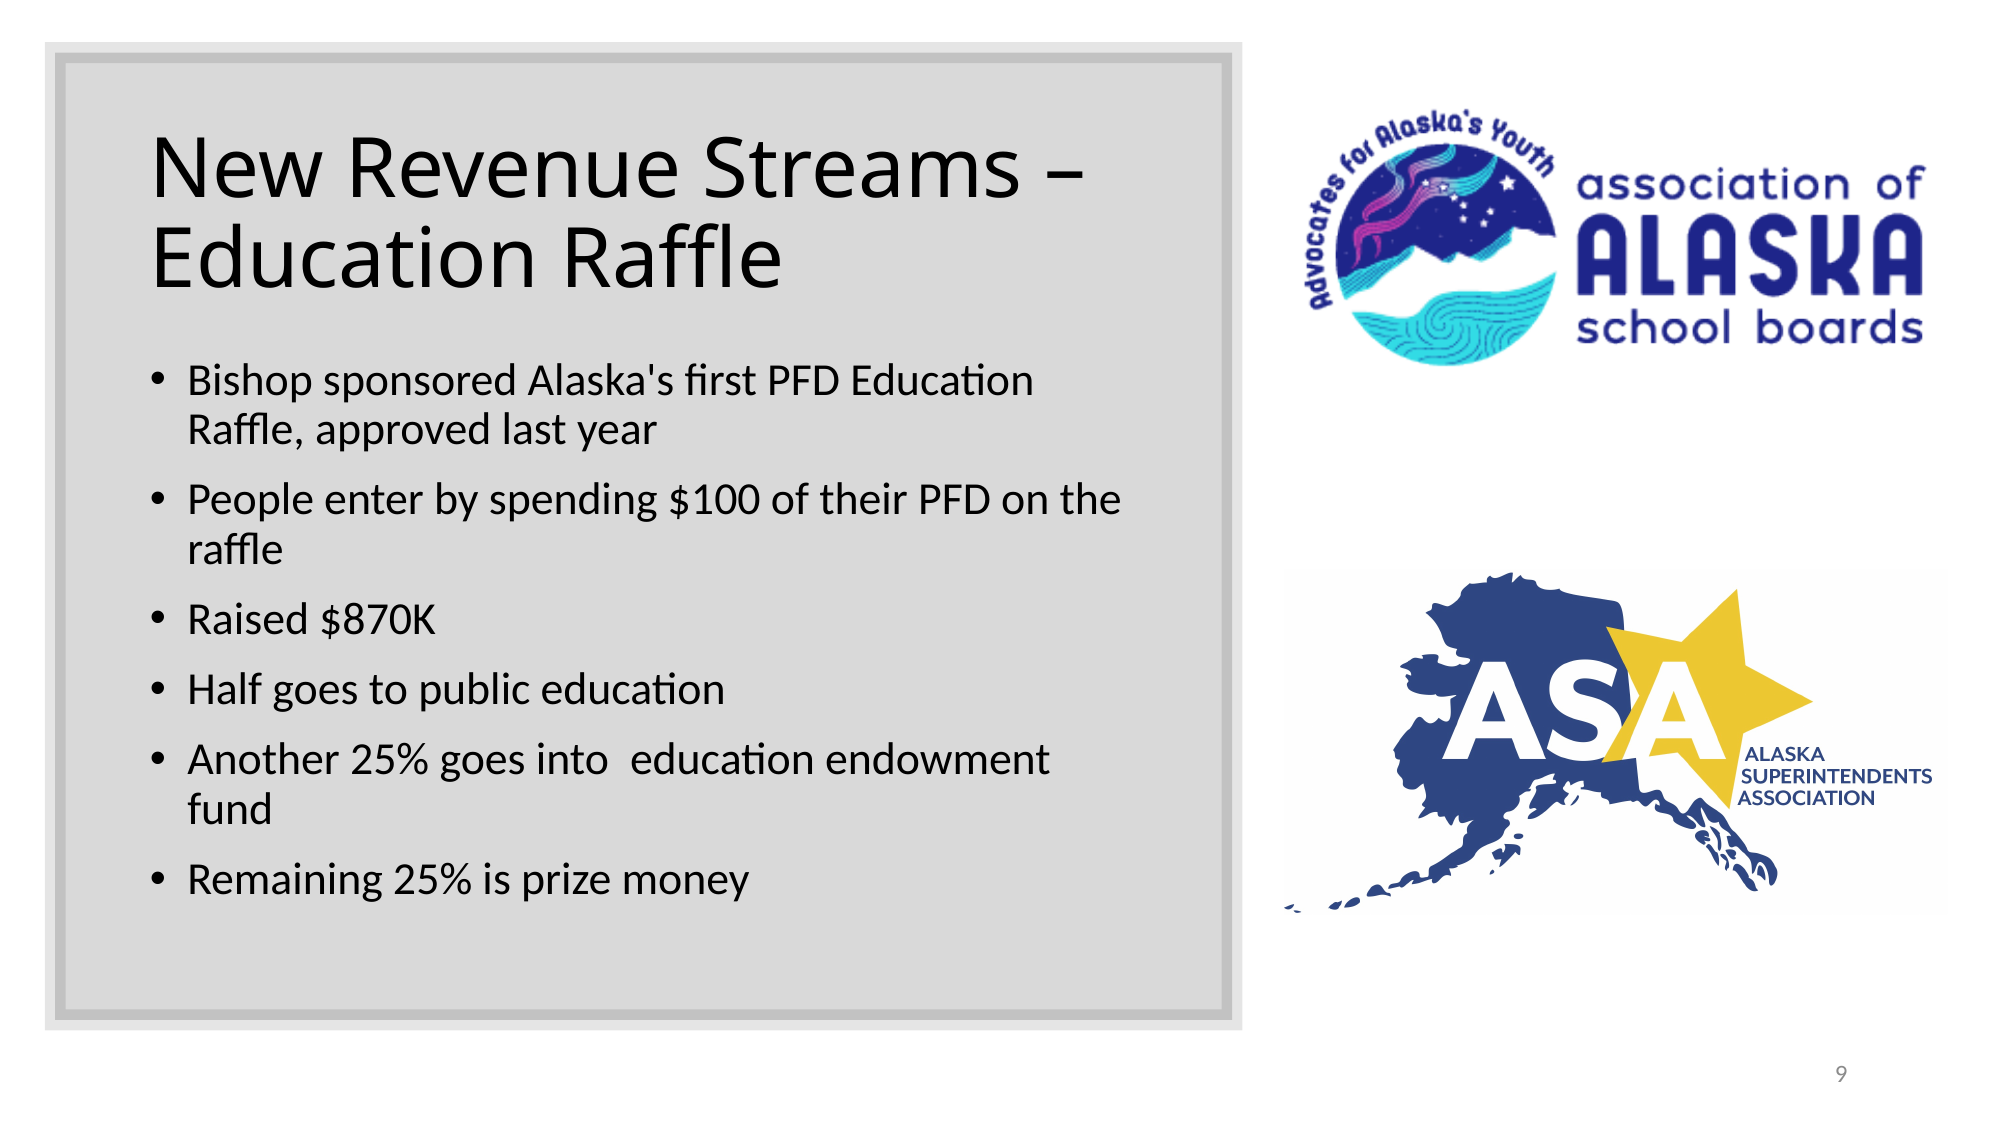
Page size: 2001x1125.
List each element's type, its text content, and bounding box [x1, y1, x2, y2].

picture [1284, 78, 1948, 398]
title New Revenue Streams – Education Raffle [134, 105, 1153, 326]
text_box [54, 52, 1233, 1021]
slide_number 9 [1412, 1042, 1863, 1103]
picture [1284, 569, 1948, 915]
list Bishop sponsored Alaska's first PFD Education Raffle, approved last year People enter by spending $100 of their PFD on the raffle Raised $870K Half goes to public education Another 25% goes into education endowment fund Remaining 25% is prize money [134, 348, 1153, 943]
